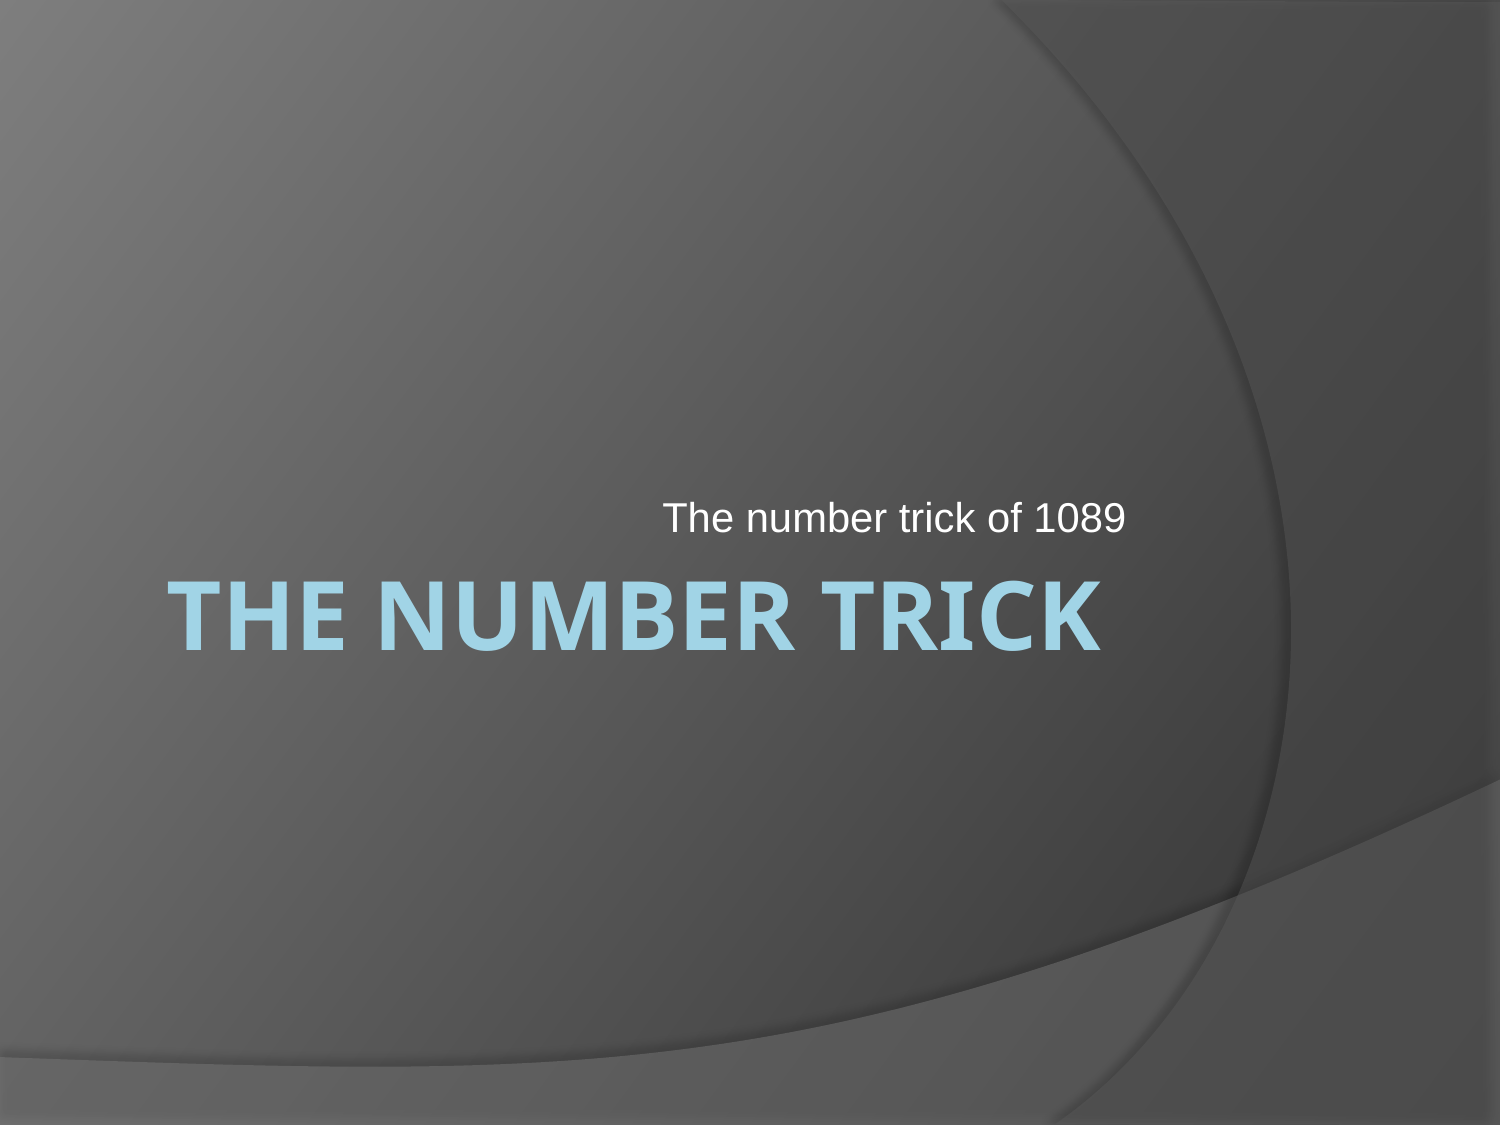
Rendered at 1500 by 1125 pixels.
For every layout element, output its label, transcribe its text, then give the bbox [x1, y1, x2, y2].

subtitle The number trick of 1089 [71, 253, 1134, 541]
title The number trick [70, 547, 1134, 925]
